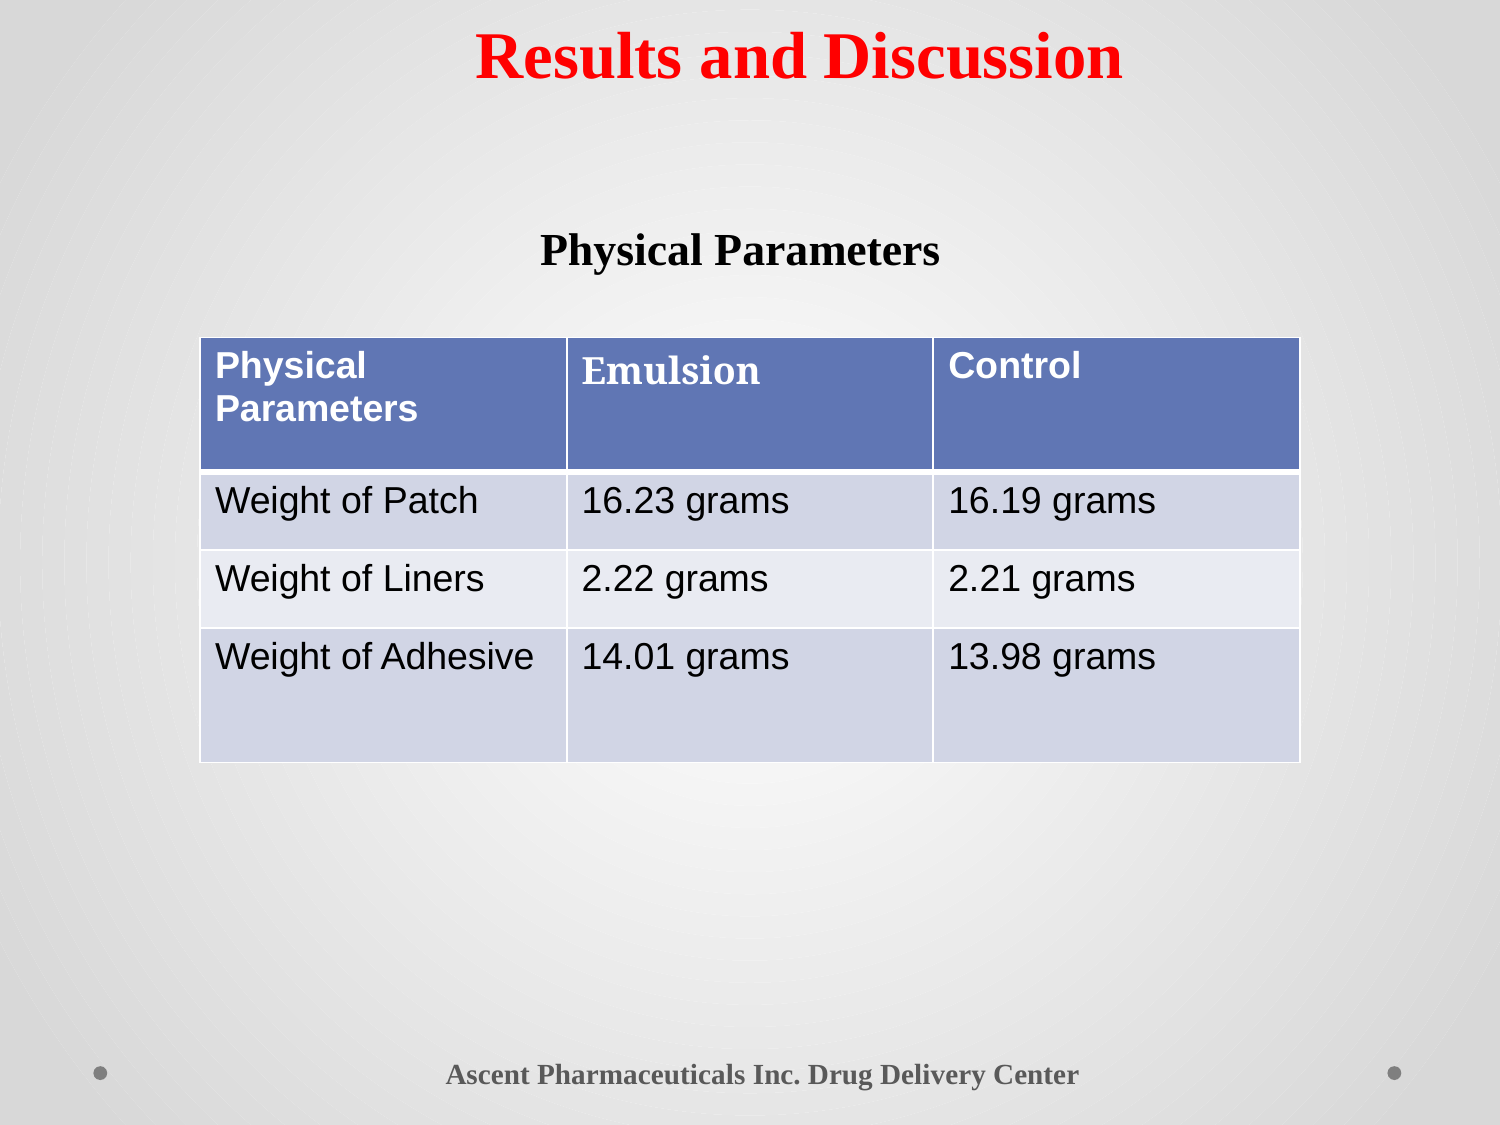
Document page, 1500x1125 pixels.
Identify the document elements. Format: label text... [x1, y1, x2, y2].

table_cell 16.23 grams [568, 475, 932, 549]
table_cell 16.19 grams [934, 475, 1299, 549]
table_cell Weight of Adhesive [201, 629, 566, 762]
table_header Physical Parameters [201, 338, 566, 469]
table_cell 13.98 grams [934, 629, 1299, 762]
footer Ascent Pharmaceuticals Inc. Drug Delivery Center [108, 1042, 1425, 1103]
text_box Physical Parameters [525, 212, 979, 284]
table_cell 14.01 grams [568, 629, 932, 762]
table_header Emulsion [568, 338, 932, 469]
text_box Results and Discussion [399, 4, 1200, 101]
table_cell 2.22 grams [568, 551, 932, 627]
table_header Control [934, 338, 1299, 469]
table_cell Weight of Patch [201, 475, 566, 549]
table_cell Weight of Liners [201, 551, 566, 627]
table_cell 2.21 grams [934, 551, 1299, 627]
